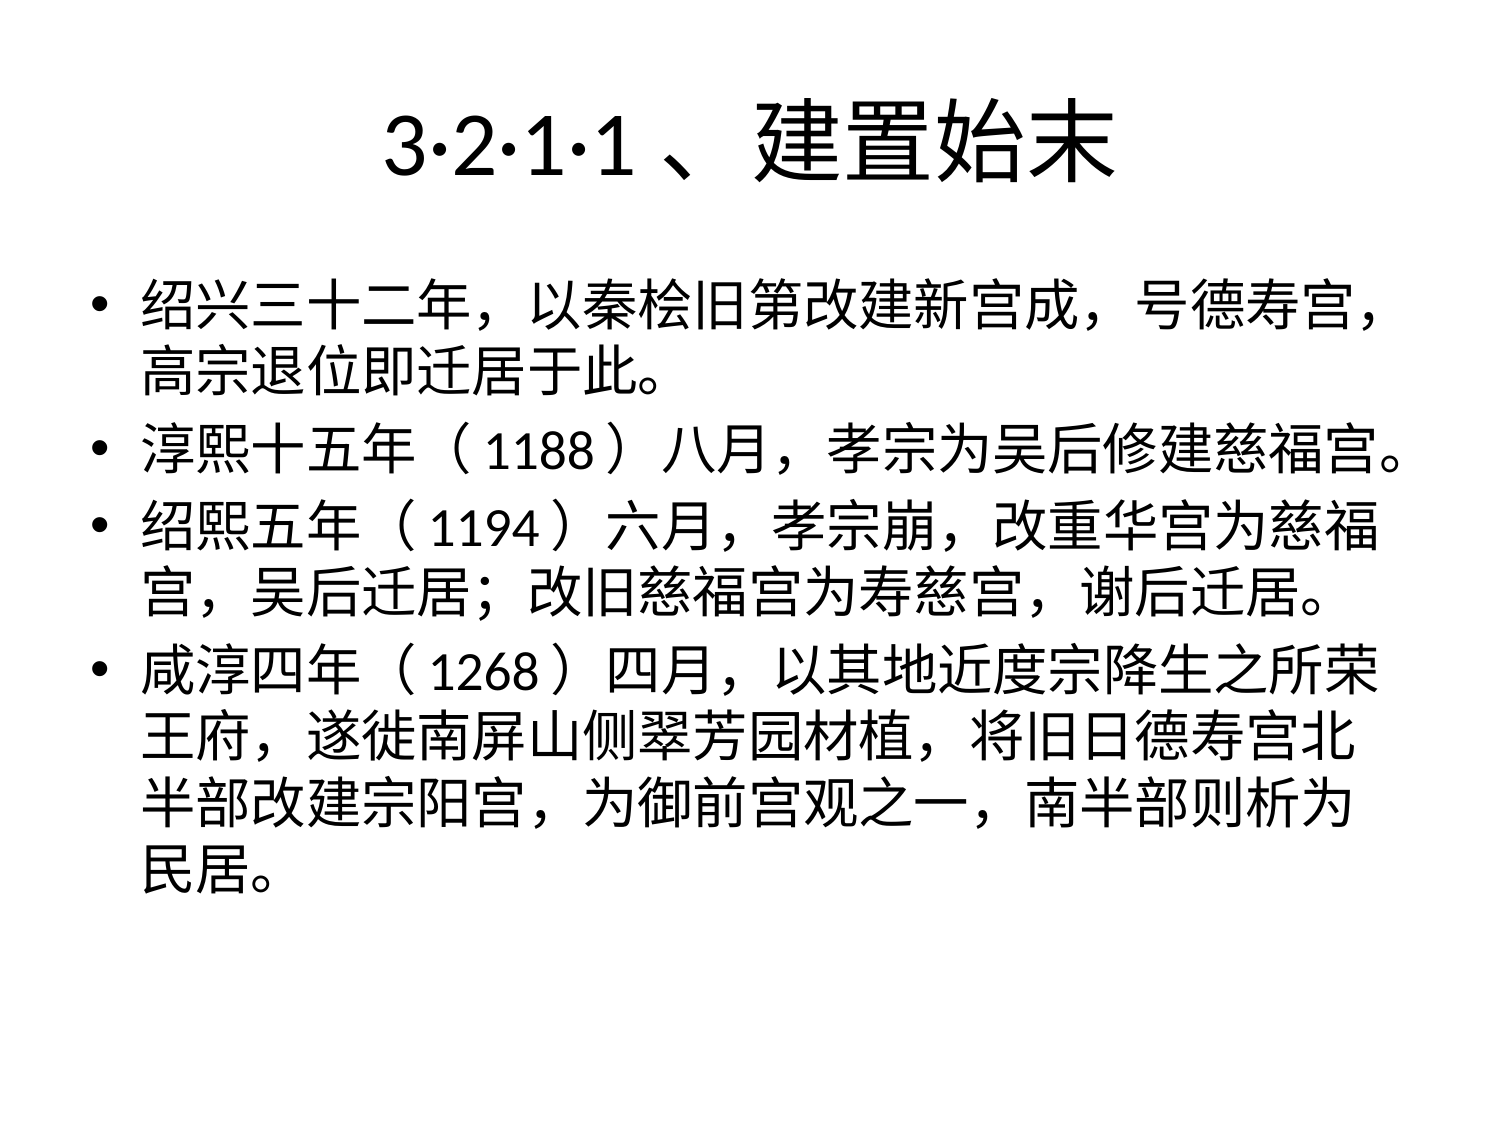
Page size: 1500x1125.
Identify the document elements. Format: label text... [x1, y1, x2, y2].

title 3·2·1·1、建置始末 [75, 45, 1425, 233]
list 绍兴三十二年，以秦桧旧第改建新宫成，号德寿宫，高宗退位即迁居于此。 淳熙十五年（1188）八月，孝宗为吴后修建慈福宫。 绍熙五年（1194）六月，孝宗崩，改重华宫为慈福宫，吴后迁居；改旧慈福宫为寿慈宫，谢后迁居。 咸淳四年（1268）四月，以其地近度宗降生之所荣王府，遂徙南屏山侧翠芳园材植，将旧日德寿宫北半部改建宗阳宫，为御前宫观之一，南半部则析为民居。 [75, 262, 1425, 1005]
